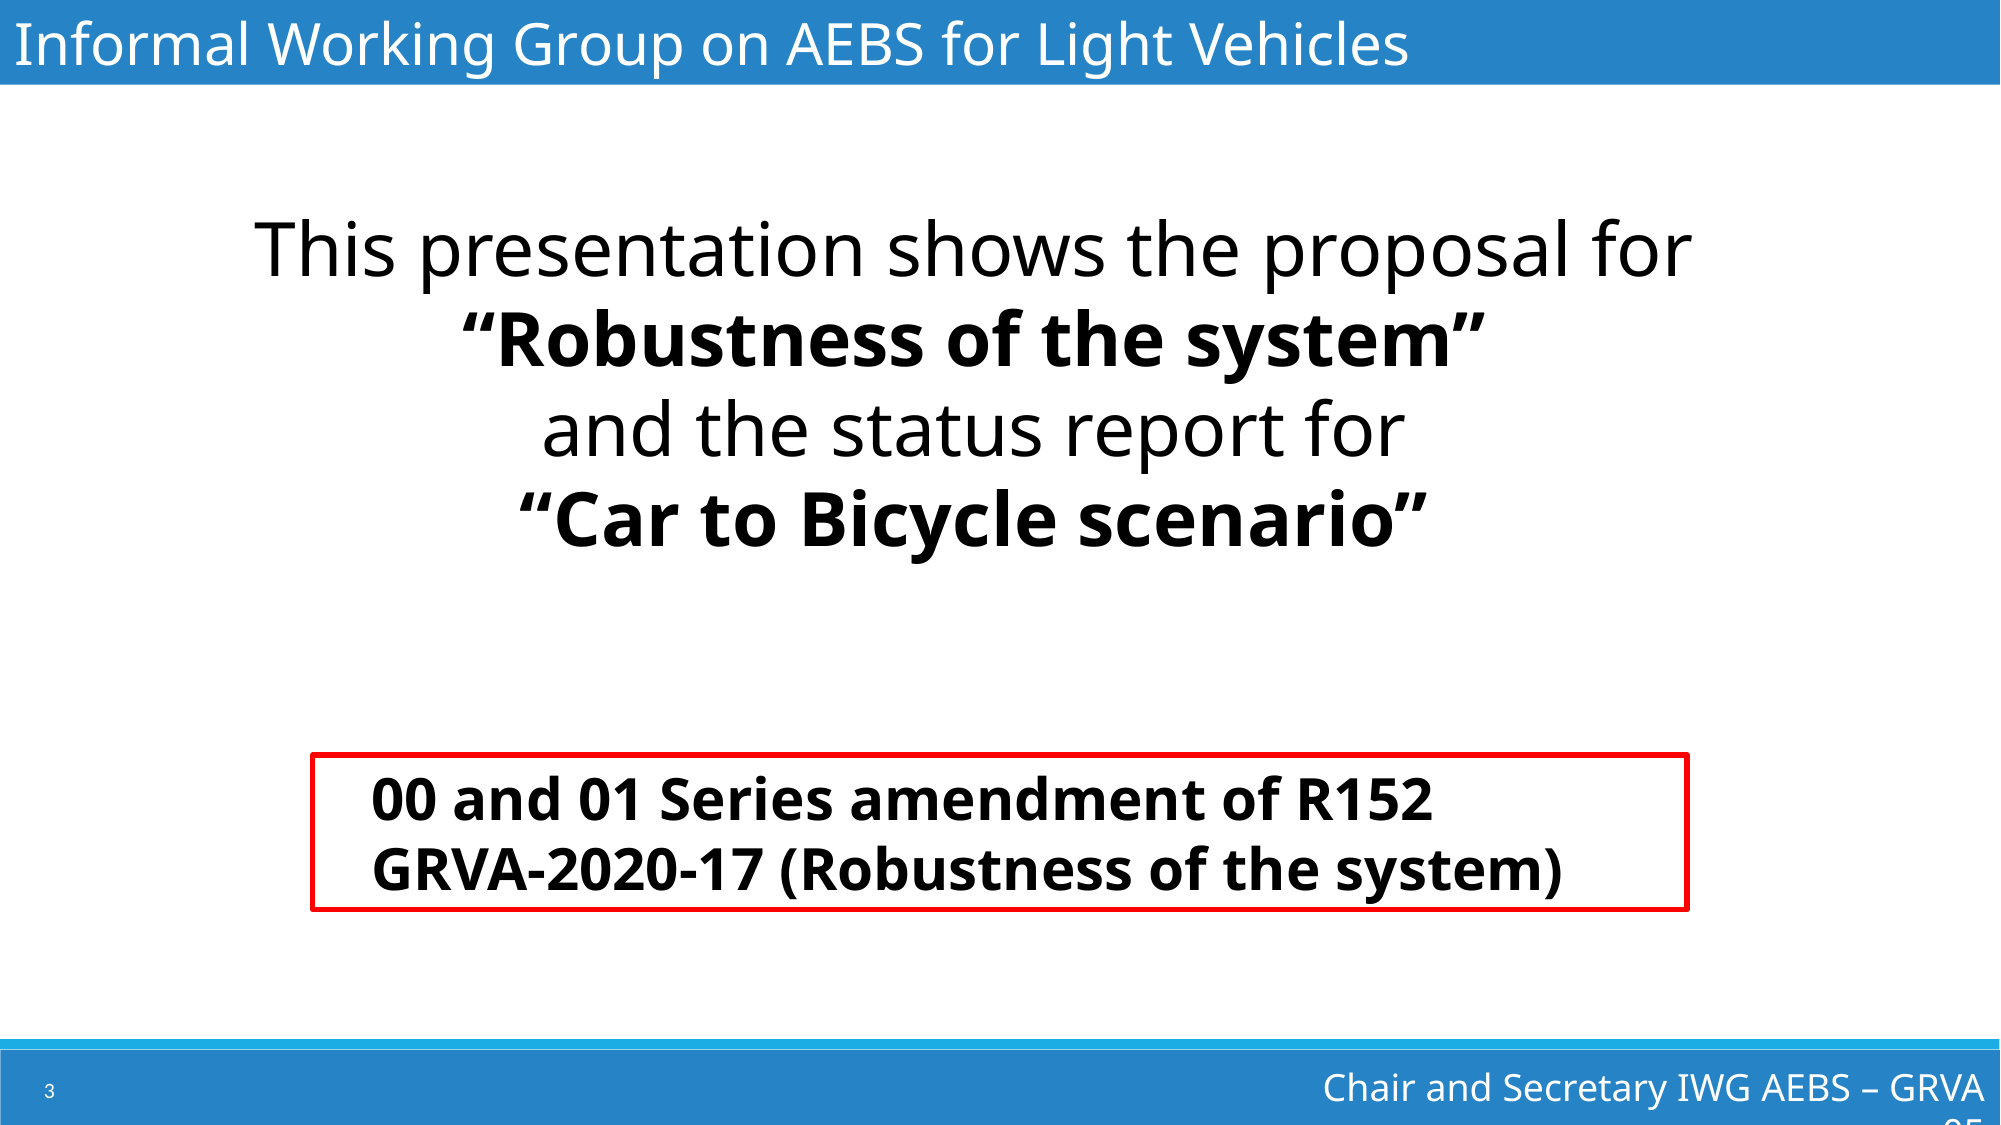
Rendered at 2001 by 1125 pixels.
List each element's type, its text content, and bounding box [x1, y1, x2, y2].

text_box 00 and 01 Series amendment of R152 GRVA-2020-17 (Robustness of the system) [312, 754, 1688, 910]
text_box This presentation shows the proposal for “Robustness of the system” and the status report for “Car to Bicycle scenario” [186, 194, 1762, 569]
slide_number 3 [0, 1059, 70, 1120]
text_box Chair and Secretary IWG AEBS – GRVA 05 [1263, 1056, 2000, 1125]
text_box Informal Working Group on AEBS for Light Vehicles [0, 0, 2000, 85]
